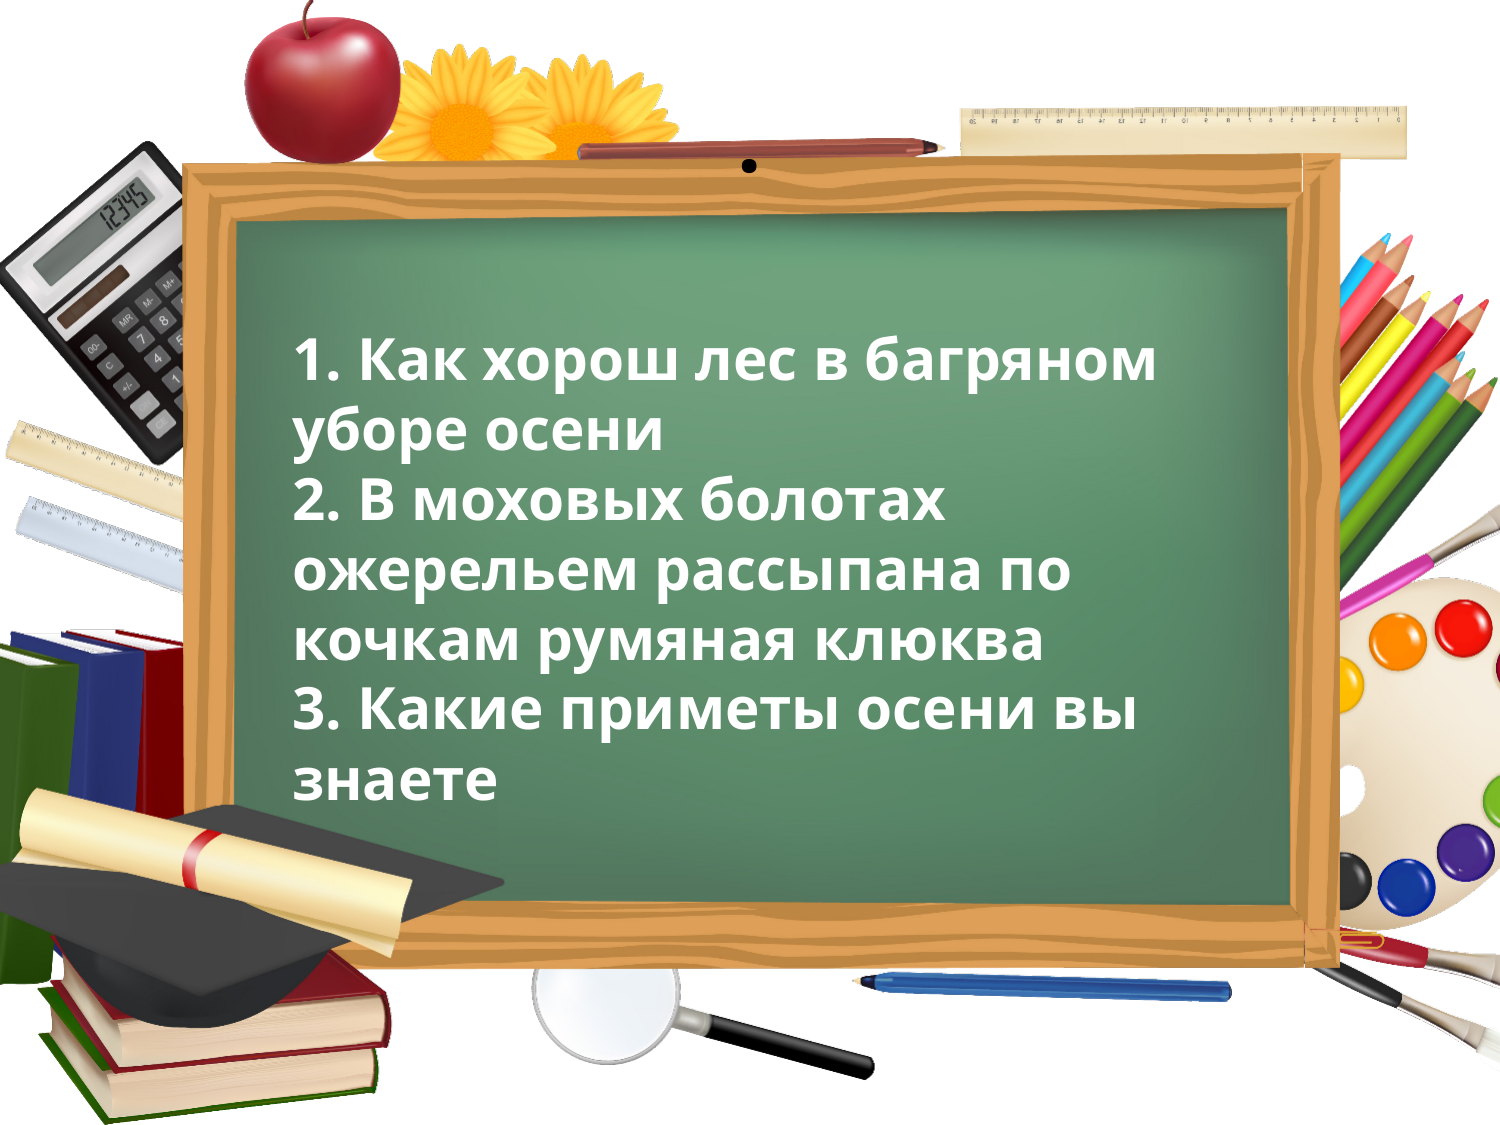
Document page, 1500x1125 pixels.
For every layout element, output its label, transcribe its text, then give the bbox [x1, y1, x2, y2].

title . [75, 45, 1425, 233]
picture [0, 0, 1500, 1125]
text_box 1. Как хорош лес в багряном уборе осени 2. В моховых болотах ожерельем рассыпана по кочкам румяная клюква 3. Какие приметы осени вы знаете [277, 314, 1176, 820]
